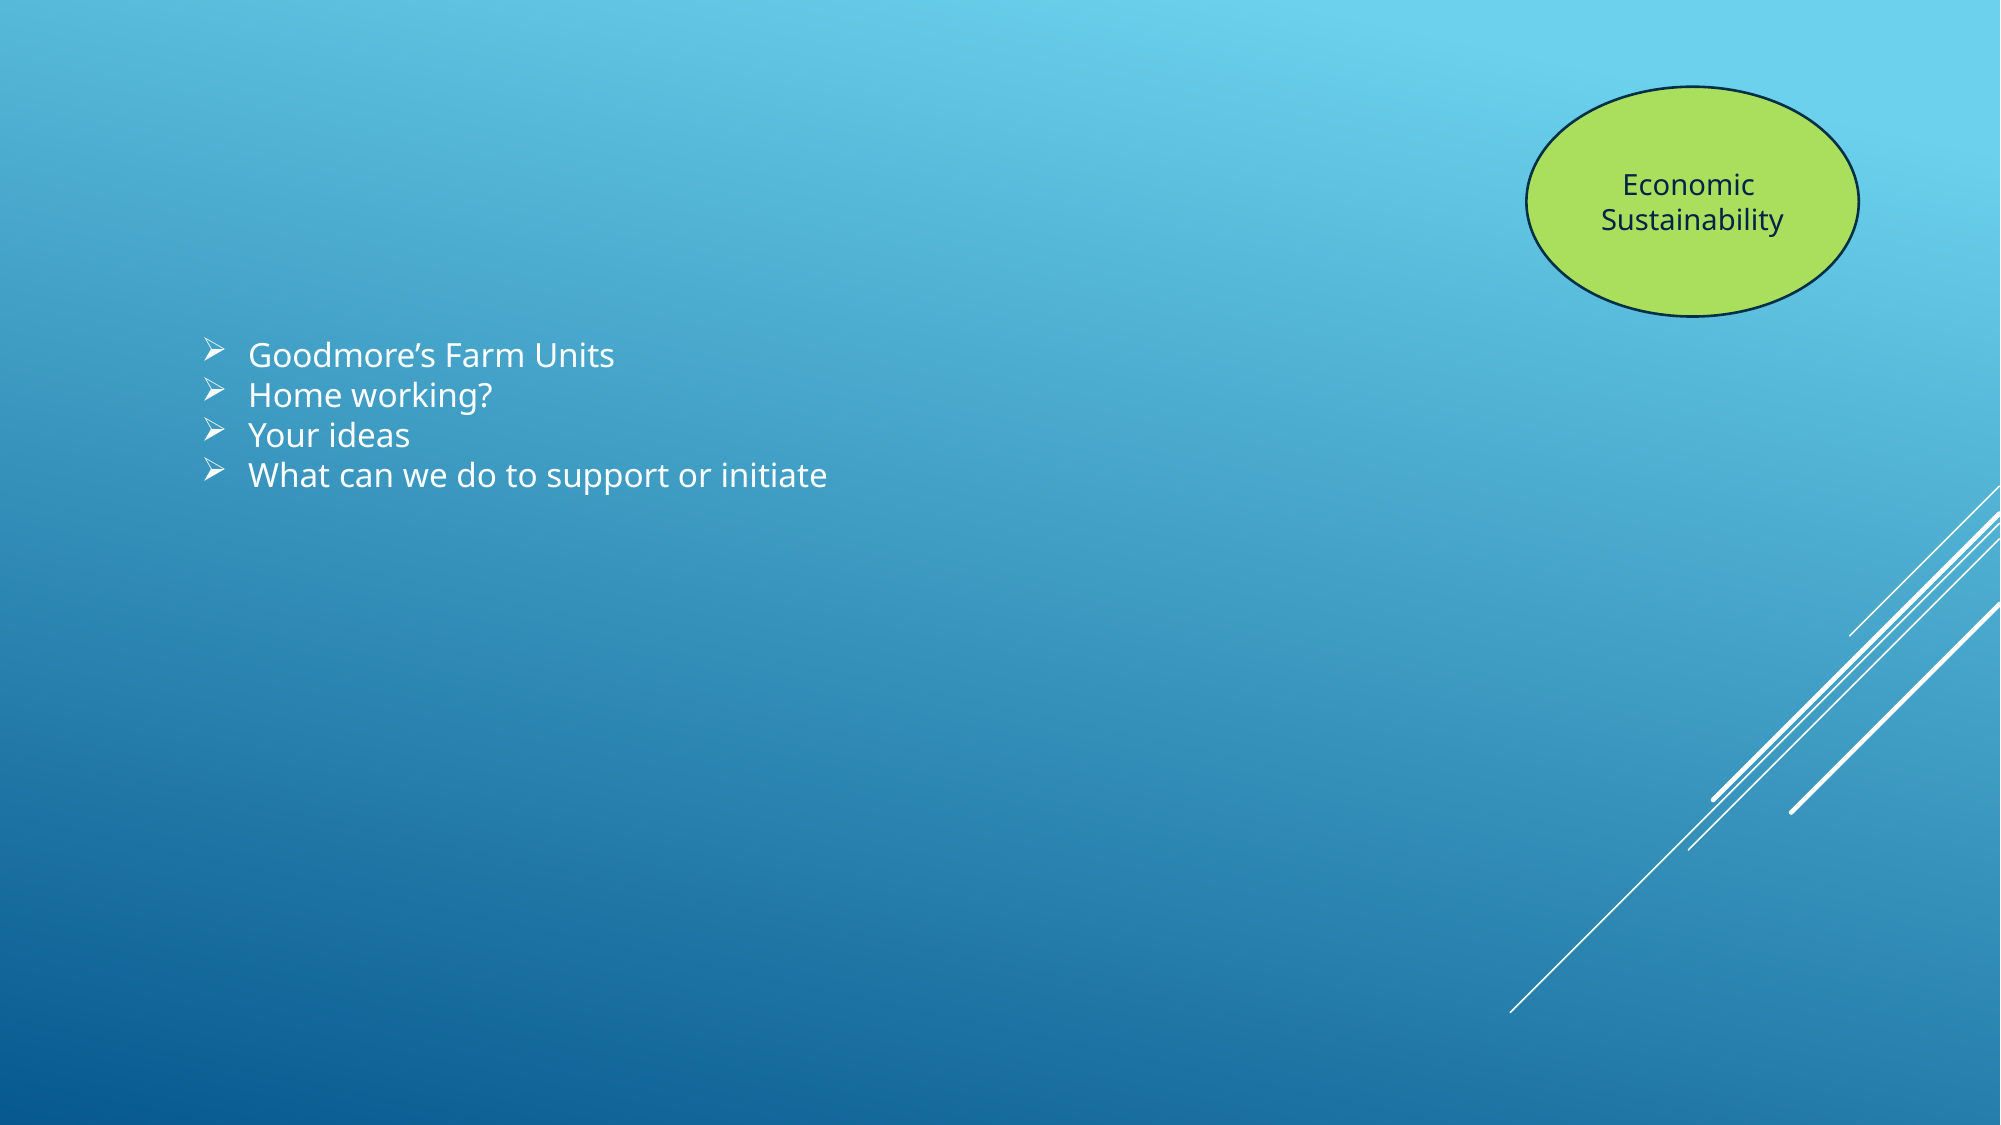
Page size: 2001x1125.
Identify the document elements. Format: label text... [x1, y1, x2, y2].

text_box Goodmore’s Farm Units Home working? Your ideas What can we do to support or initiate [186, 326, 1959, 537]
text_box Economic Sustainability [1525, 85, 1861, 318]
